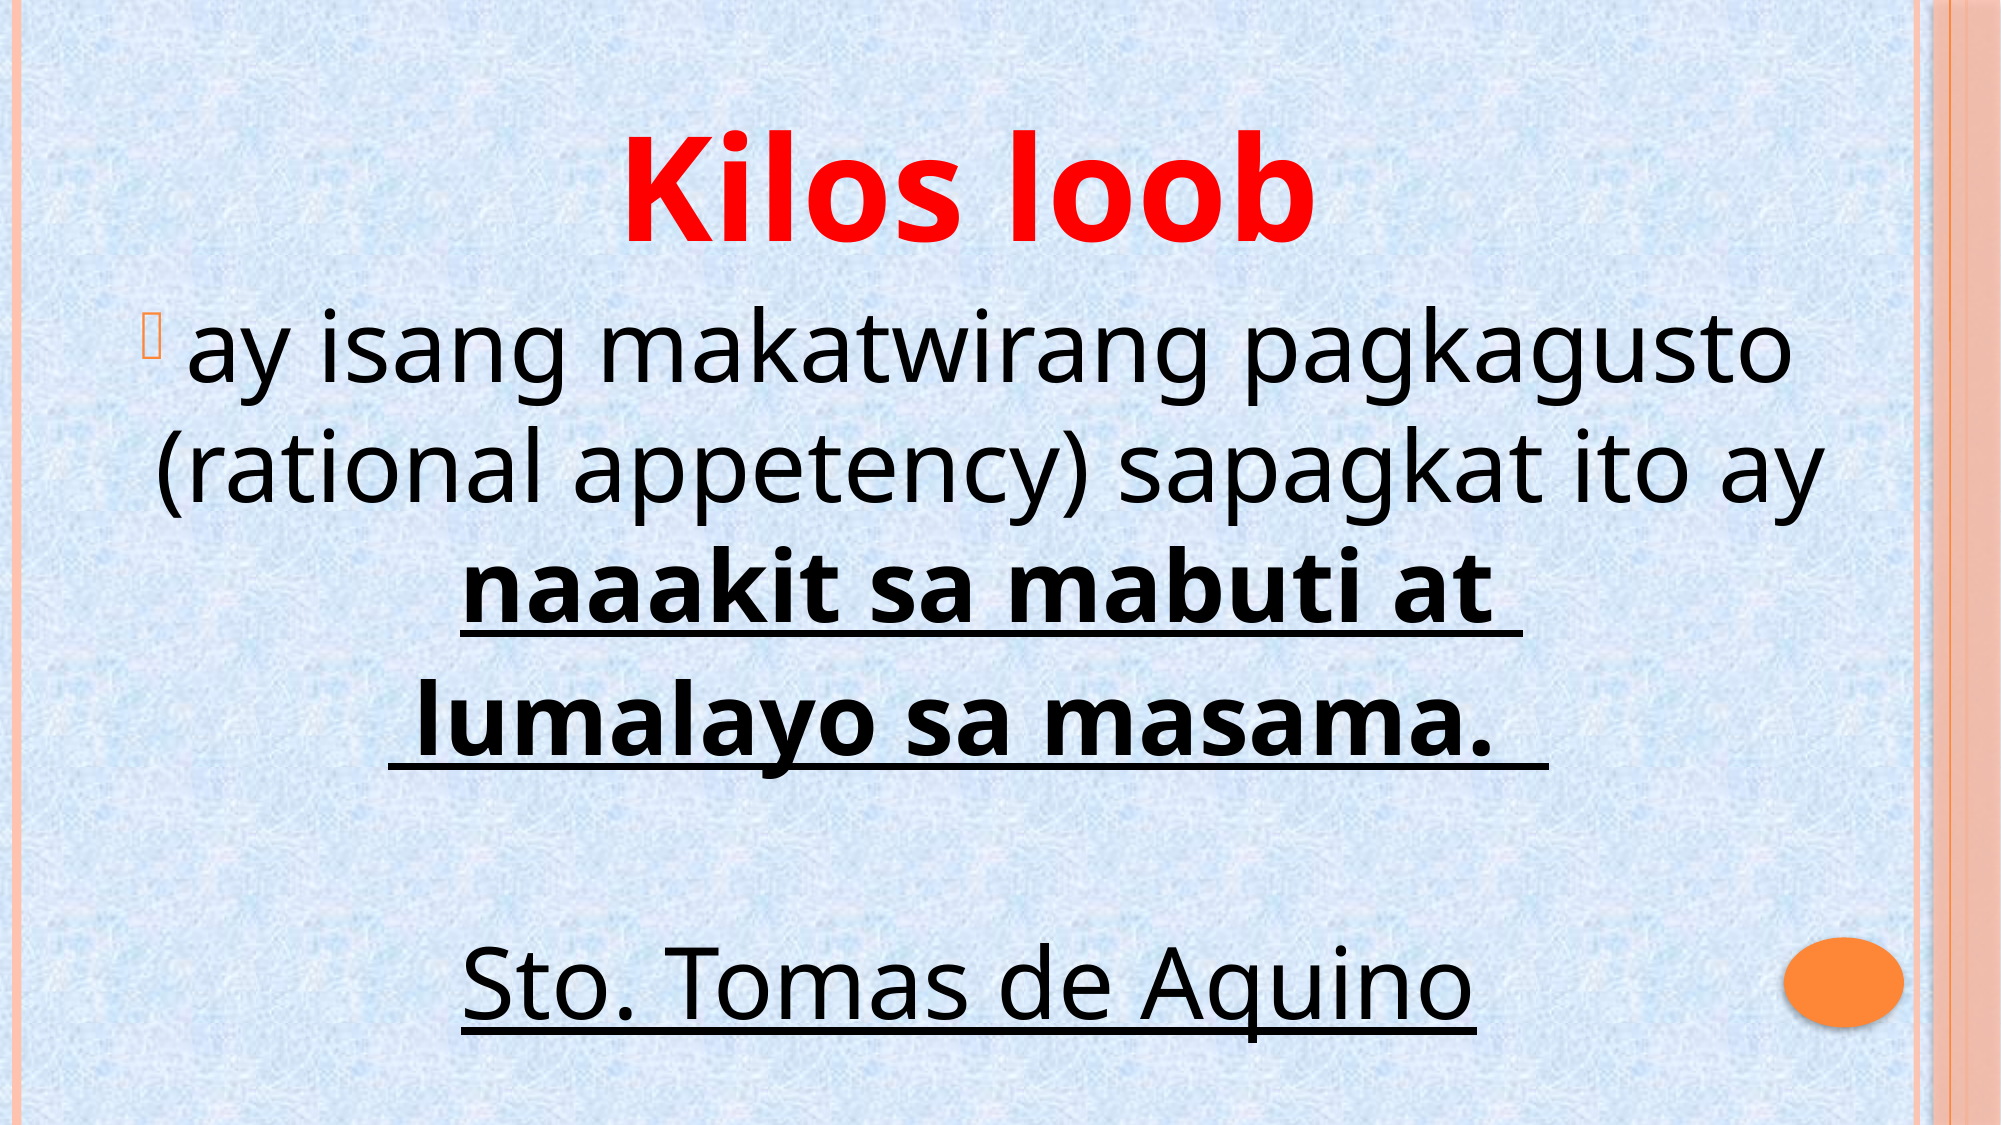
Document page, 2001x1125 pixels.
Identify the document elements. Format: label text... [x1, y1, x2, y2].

list Kilos loob ay isang makatwirang pagkagusto (rational appetency) sapagkat ito ay naaakit sa mabuti at lumalayo sa masama. Sto. Tomas de Aquino [75, 87, 1863, 725]
picture [0, 0, 12, 1125]
picture [1920, 0, 1933, 1125]
picture [22, 0, 1913, 1125]
